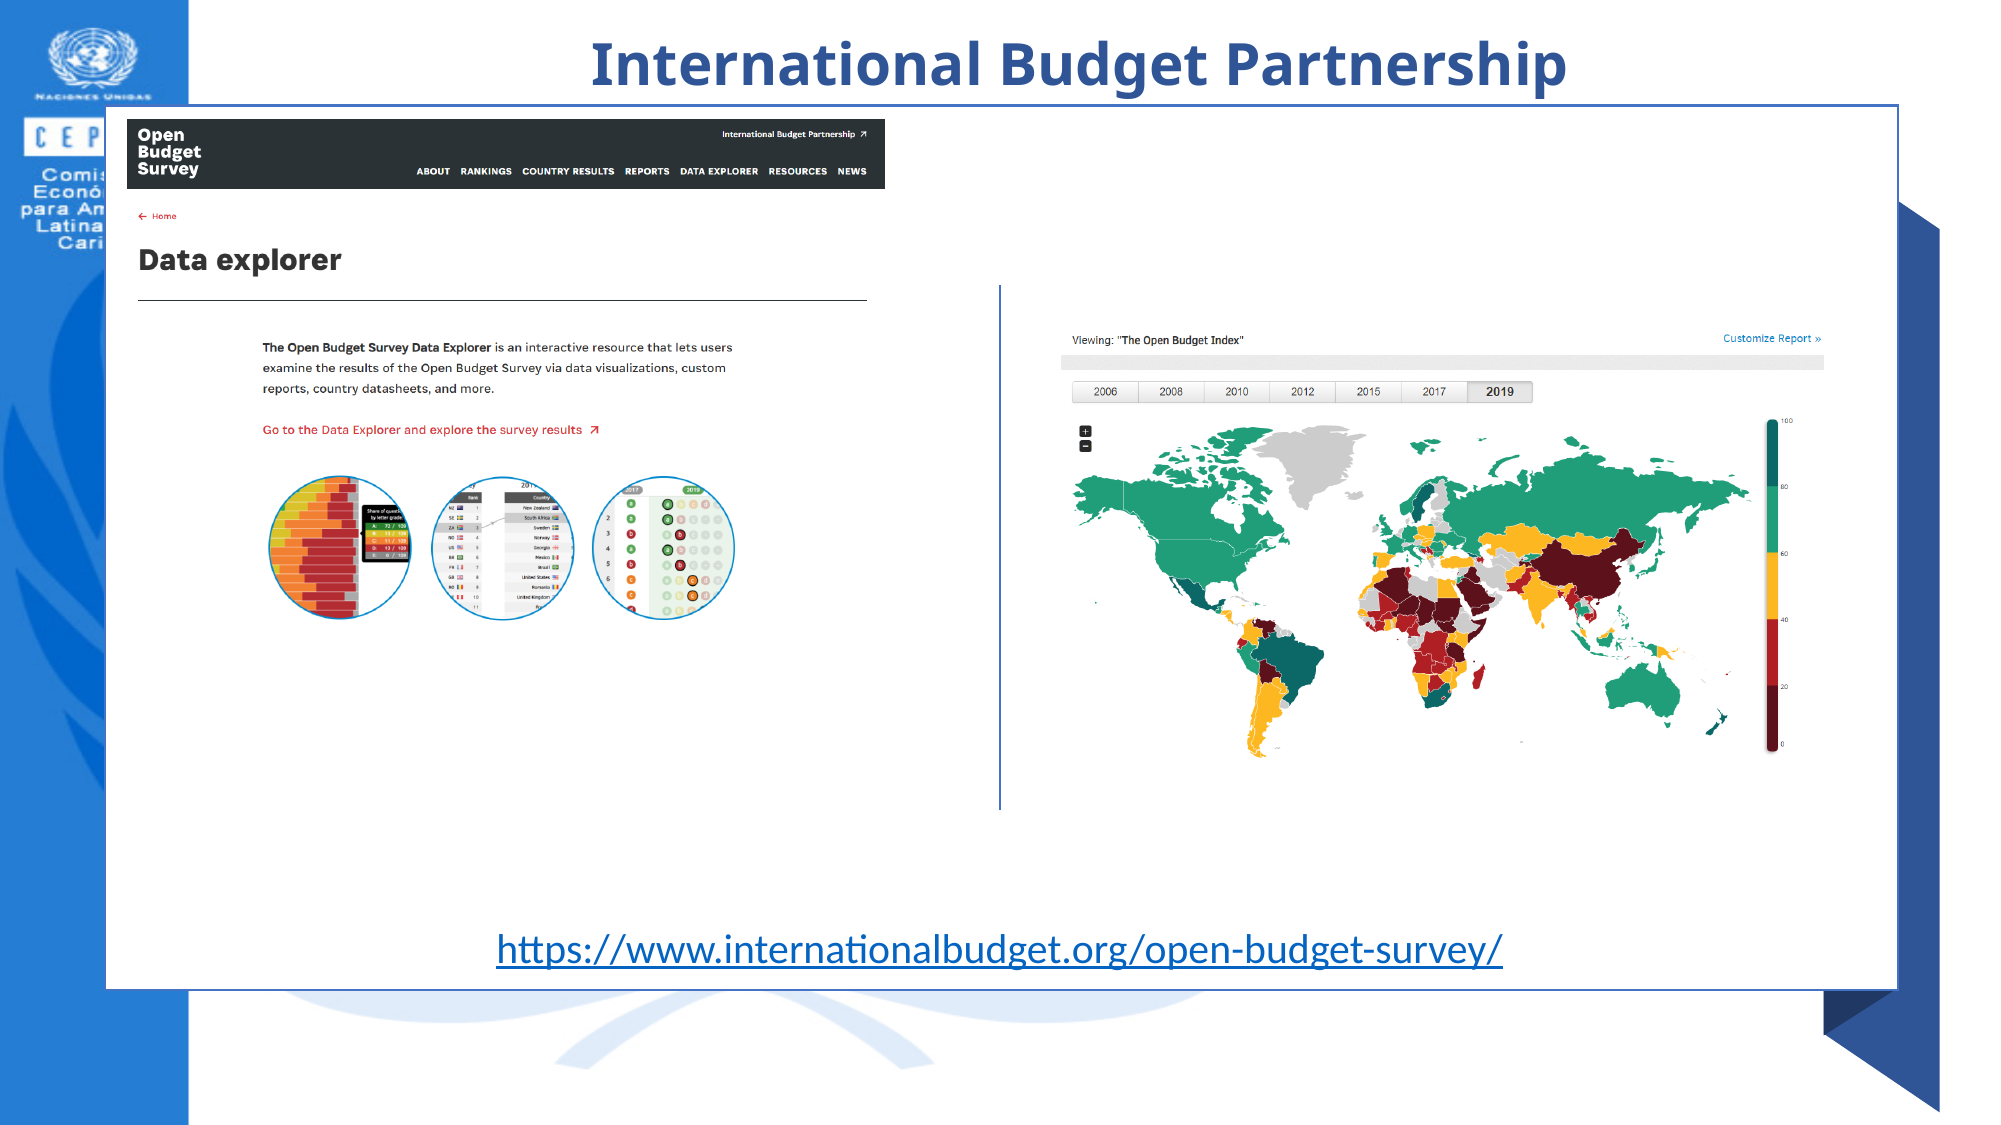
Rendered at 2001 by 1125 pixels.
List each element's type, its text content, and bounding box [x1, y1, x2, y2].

text_box [1825, 201, 1940, 1113]
text_box International Budget Partnership [577, 19, 1584, 105]
picture [0, 0, 1780, 1125]
picture [1061, 330, 1824, 765]
text_box [104, 105, 1899, 990]
picture [127, 119, 885, 650]
text_box [1823, 990, 1893, 1036]
text_box https://www.internationalbudget.org/open-budget-survey/ [481, 914, 1519, 980]
